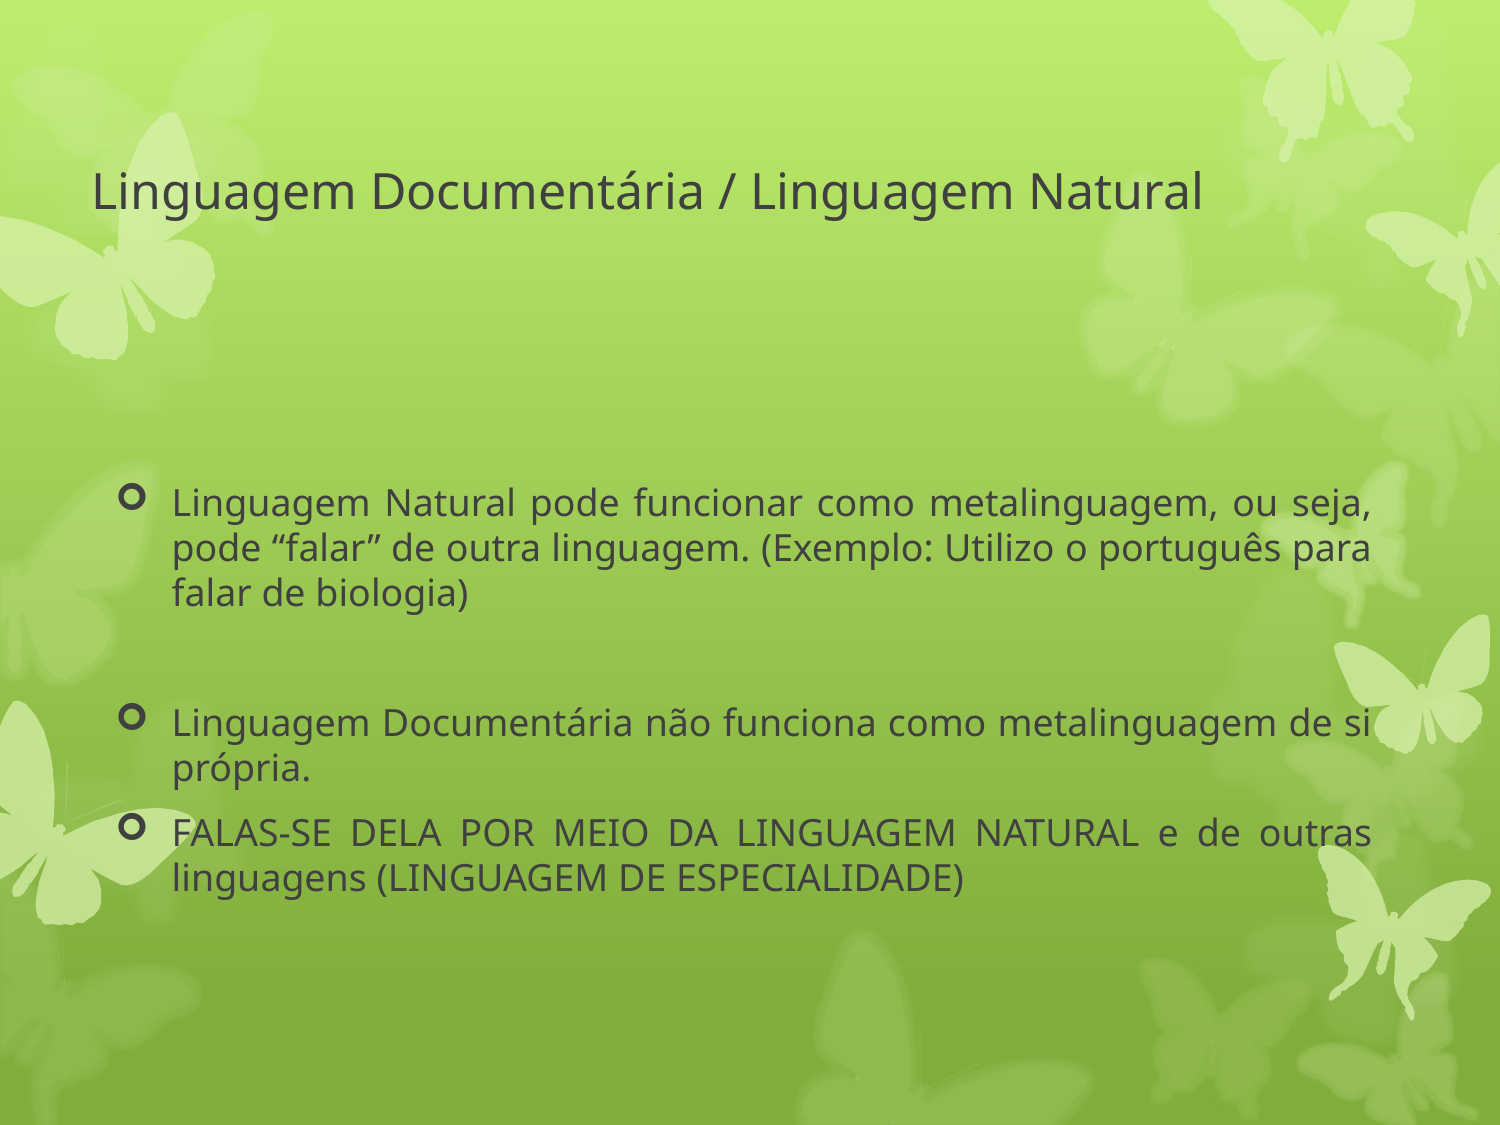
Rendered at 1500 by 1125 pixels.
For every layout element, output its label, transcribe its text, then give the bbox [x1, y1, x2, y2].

list Linguagem Natural pode funcionar como metalinguagem, ou seja, pode “falar” de outra linguagem. (Exemplo: Utilizo o português para falar de biologia) Linguagem Documentária não funciona como metalinguagem de si própria. FALAS-SE DELA POR MEIO DA LINGUAGEM NATURAL e de outras linguagens (LINGUAGEM DE ESPECIALIDADE) [100, 468, 1388, 1106]
title Linguagem Documentária / Linguagem Natural [76, 113, 1424, 266]
